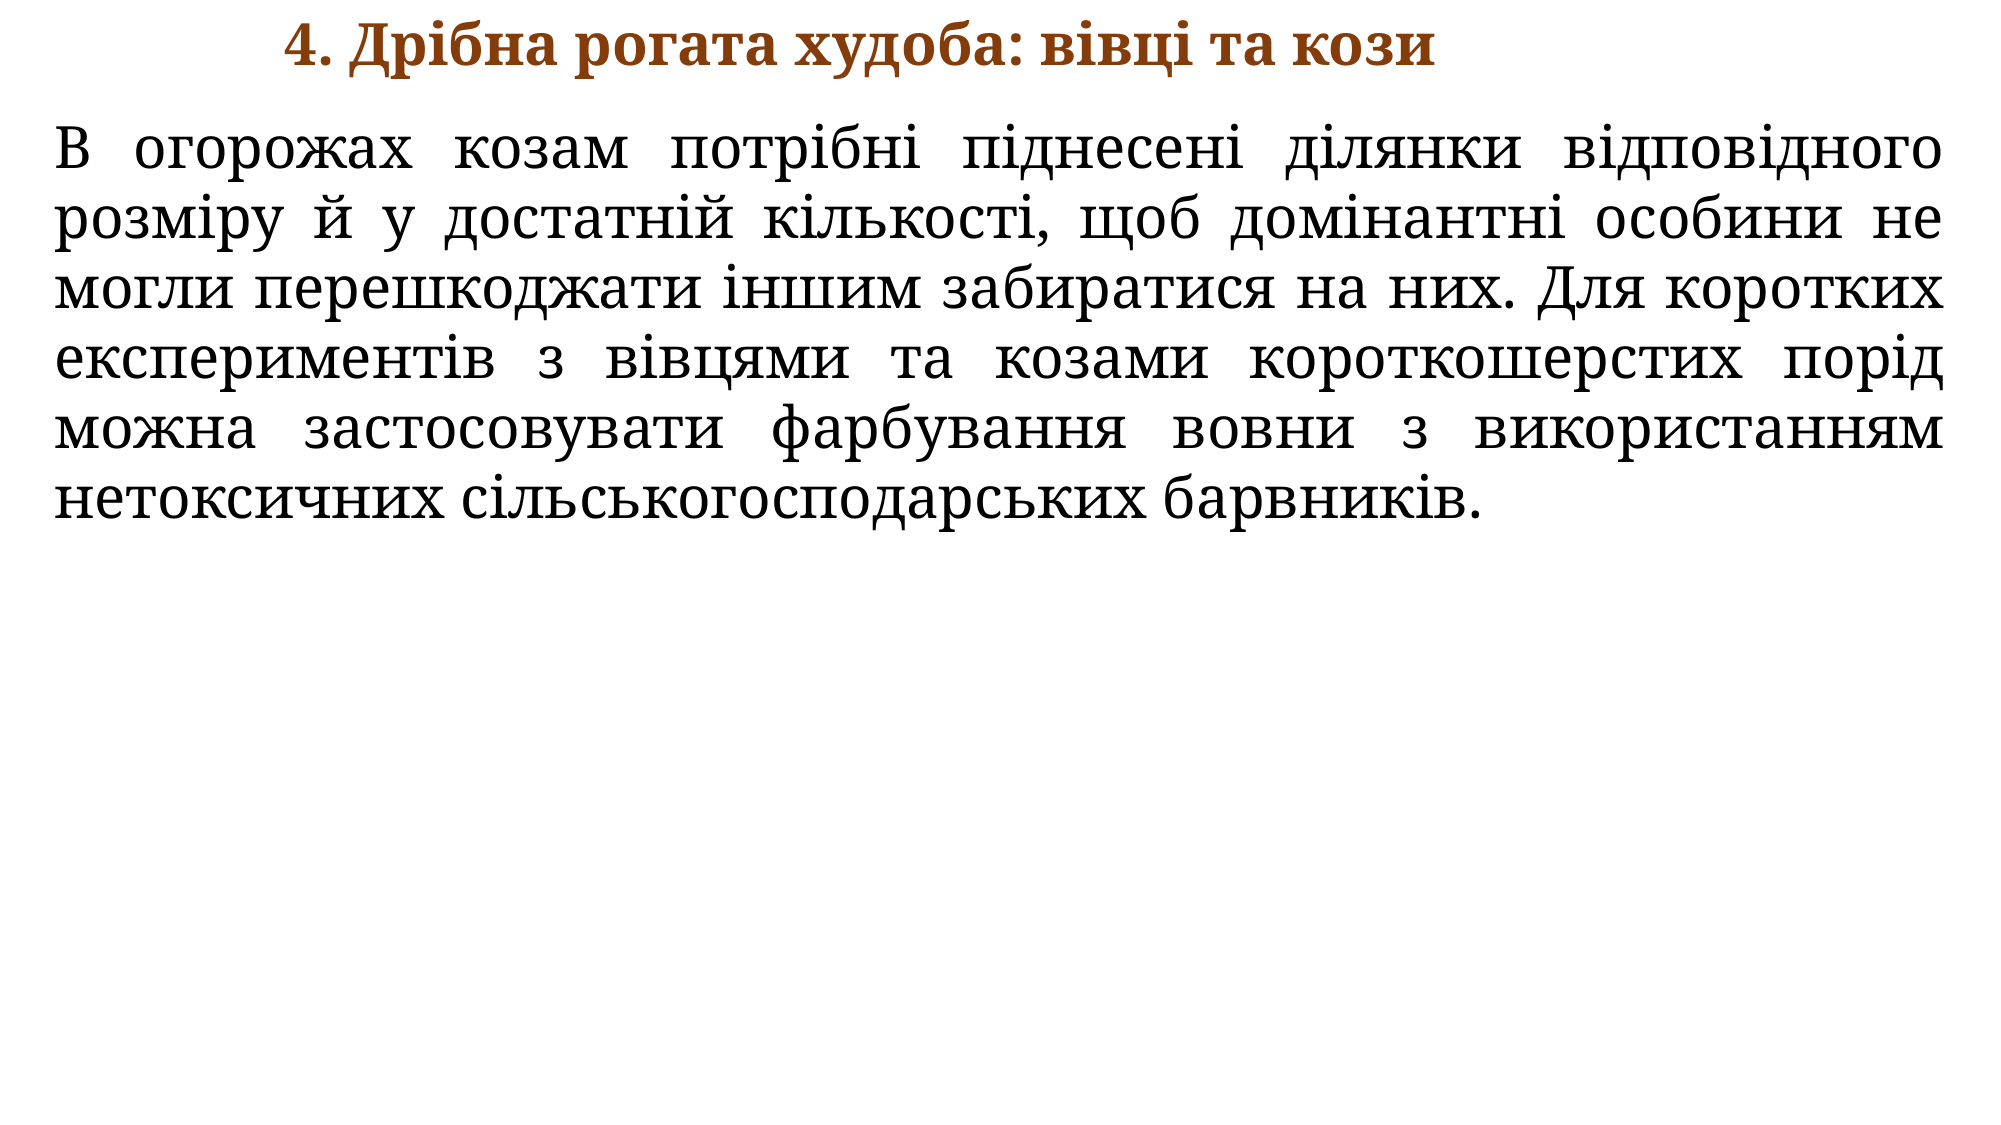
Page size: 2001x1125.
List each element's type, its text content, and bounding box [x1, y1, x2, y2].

text_box 4. Дрібна рогата худоба: вівці та кози [270, 0, 2000, 85]
text_box В огорожах козам потрібні піднесені ділянки відповідного розміру й у достатній кількості, щоб домінантні особини не могли перешкоджати іншим забиратися на них. Для коротких експериментів з вівцями та козами короткошерстих порід можна застосовувати фарбування вовни з використанням нетоксичних сільськогосподарських барвників. [39, 103, 1960, 538]
